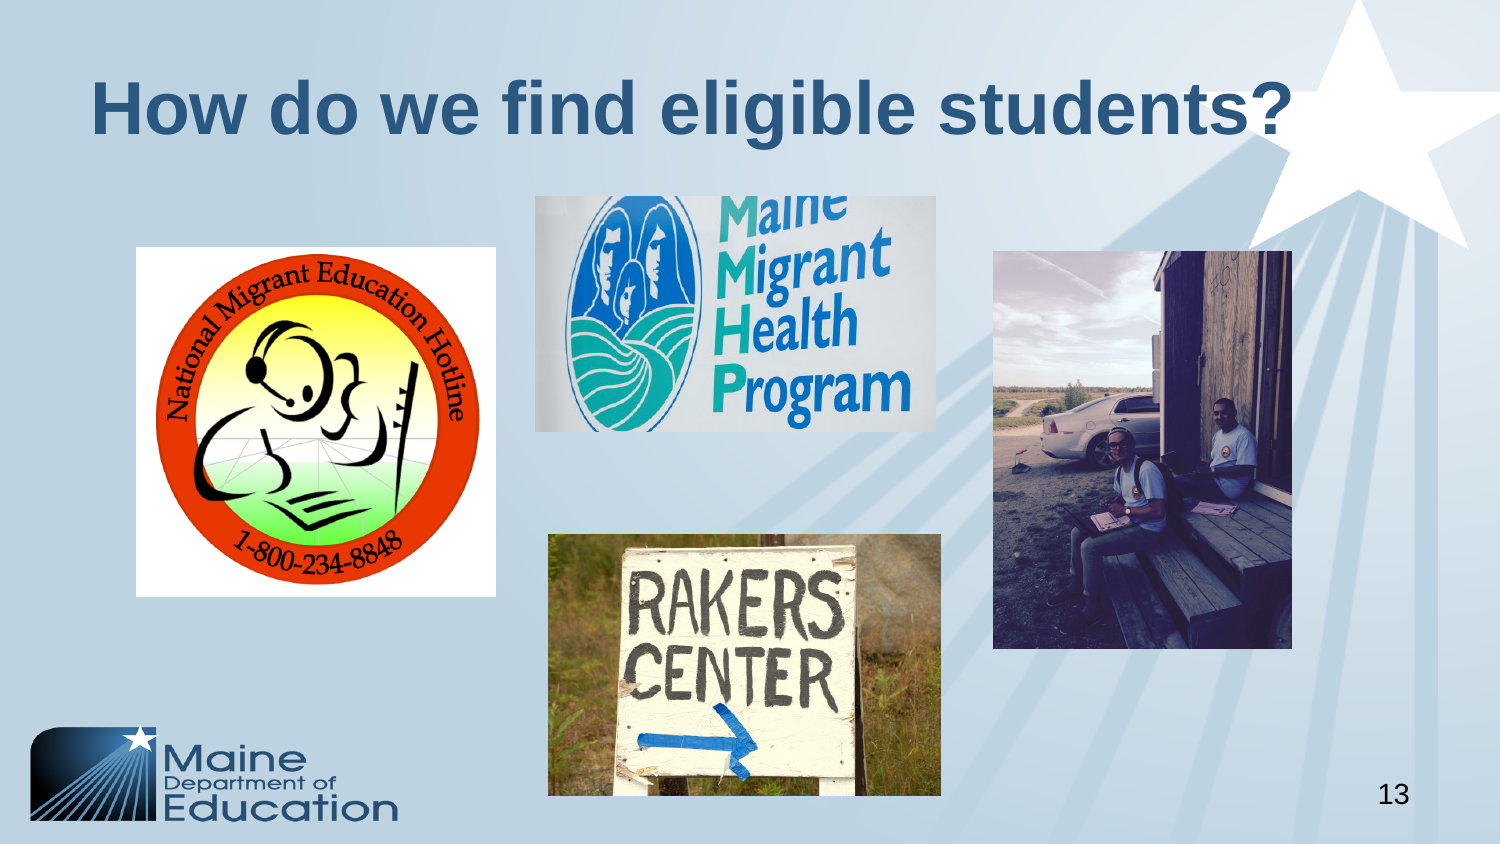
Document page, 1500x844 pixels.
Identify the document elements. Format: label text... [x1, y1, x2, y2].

picture [0, 0, 1500, 844]
title How do we find eligible students? [75, 33, 1425, 175]
slide_number 13 [1074, 768, 1425, 827]
